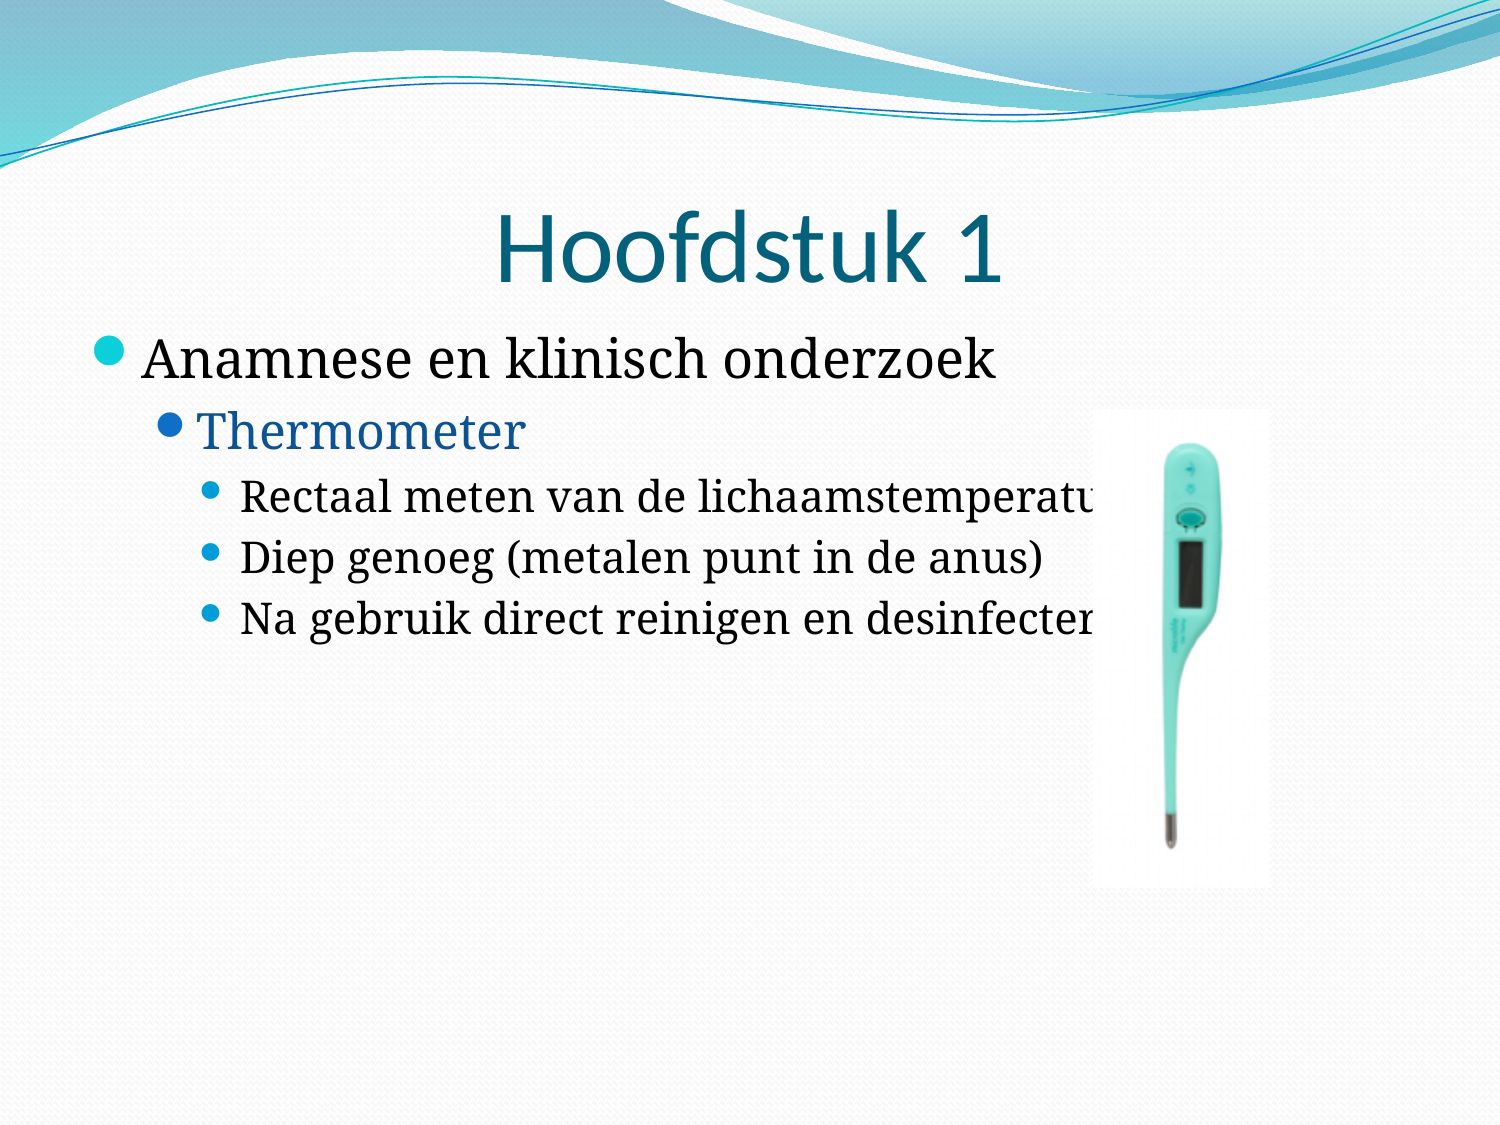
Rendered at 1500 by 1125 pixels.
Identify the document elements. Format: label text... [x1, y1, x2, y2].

picture [1092, 748, 1270, 888]
title Hoofdstuk 1 [75, 115, 1425, 303]
list Anamnese en klinisch onderzoek Thermometer Rectaal meten van de lichaamstemperatuur Diep genoeg (metalen punt in de anus) Na gebruik direct reinigen en desinfecteren [75, 317, 1425, 1038]
picture [941, 409, 1421, 737]
